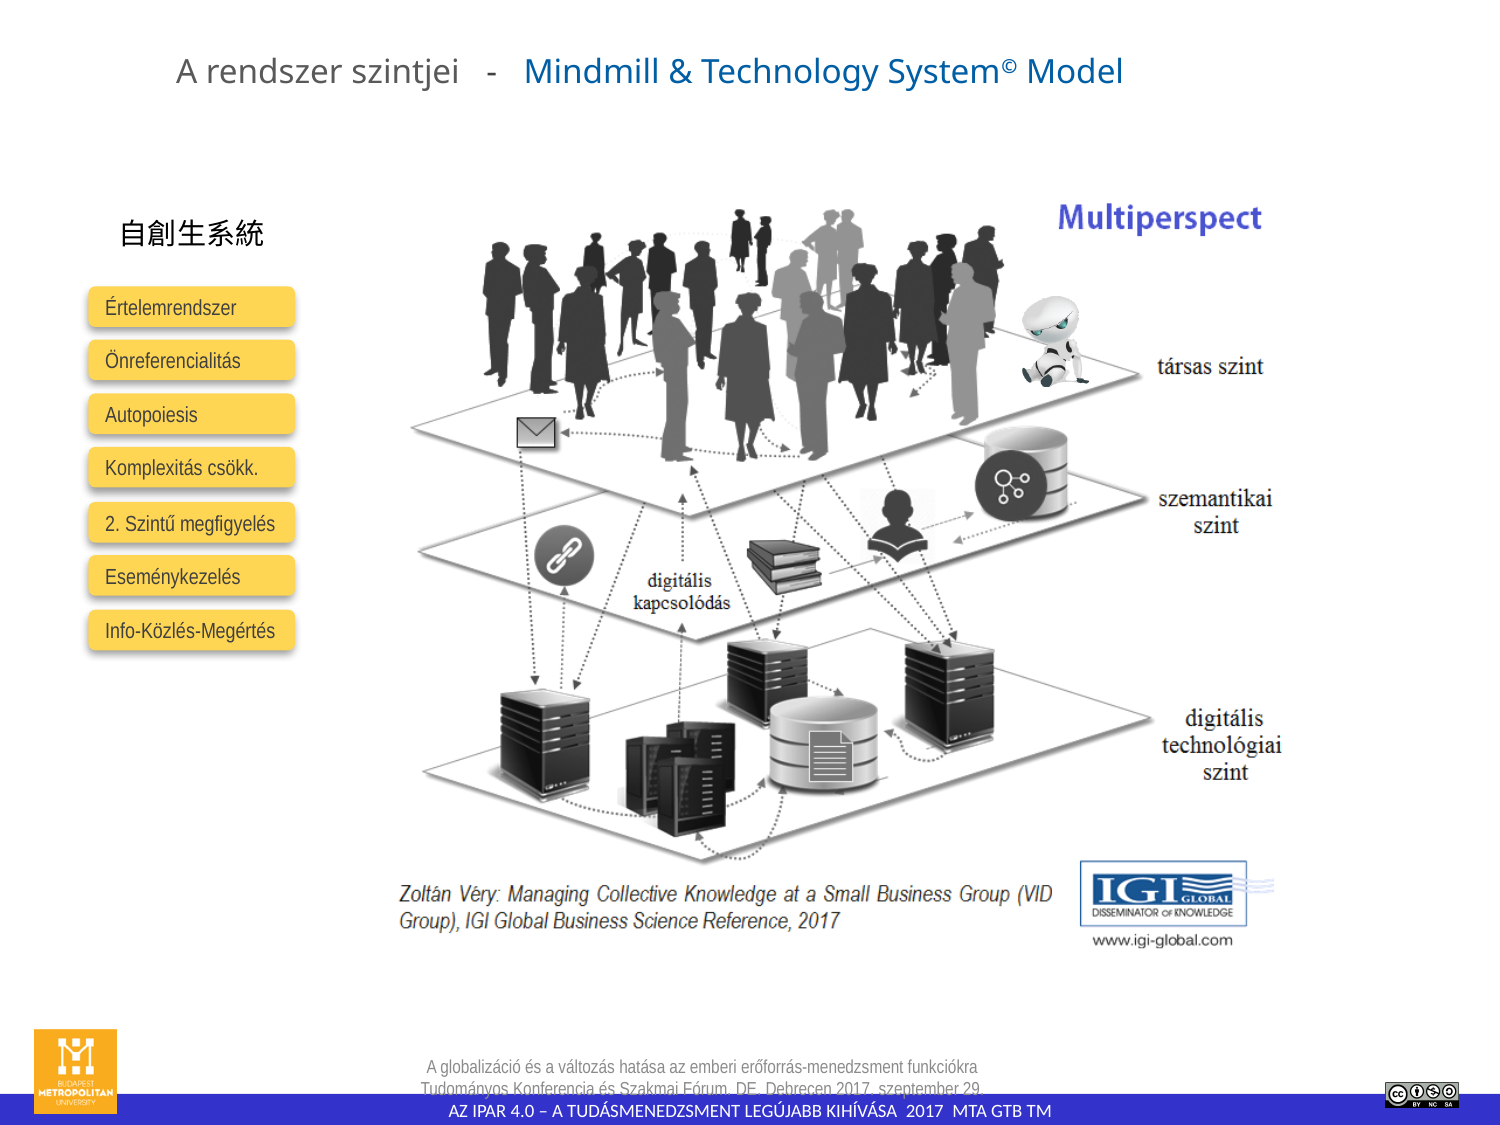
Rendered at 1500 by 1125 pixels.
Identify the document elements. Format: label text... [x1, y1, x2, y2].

picture [1385, 1082, 1459, 1108]
footer A globalizáció és a változás hatása az emberi erőforrás-menedzsment funkciókra Tudományos Konferencia és Szakmai Fórum. DE. Debrecen 2017. szeptember 29. [335, 1046, 1069, 1107]
text_box A rendszer szintjei - Mindmill & Technology System© Model [161, 42, 1308, 98]
picture [372, 173, 1308, 960]
text_box 自創生系統 [103, 208, 280, 258]
picture [34, 1029, 117, 1114]
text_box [88, 286, 296, 651]
